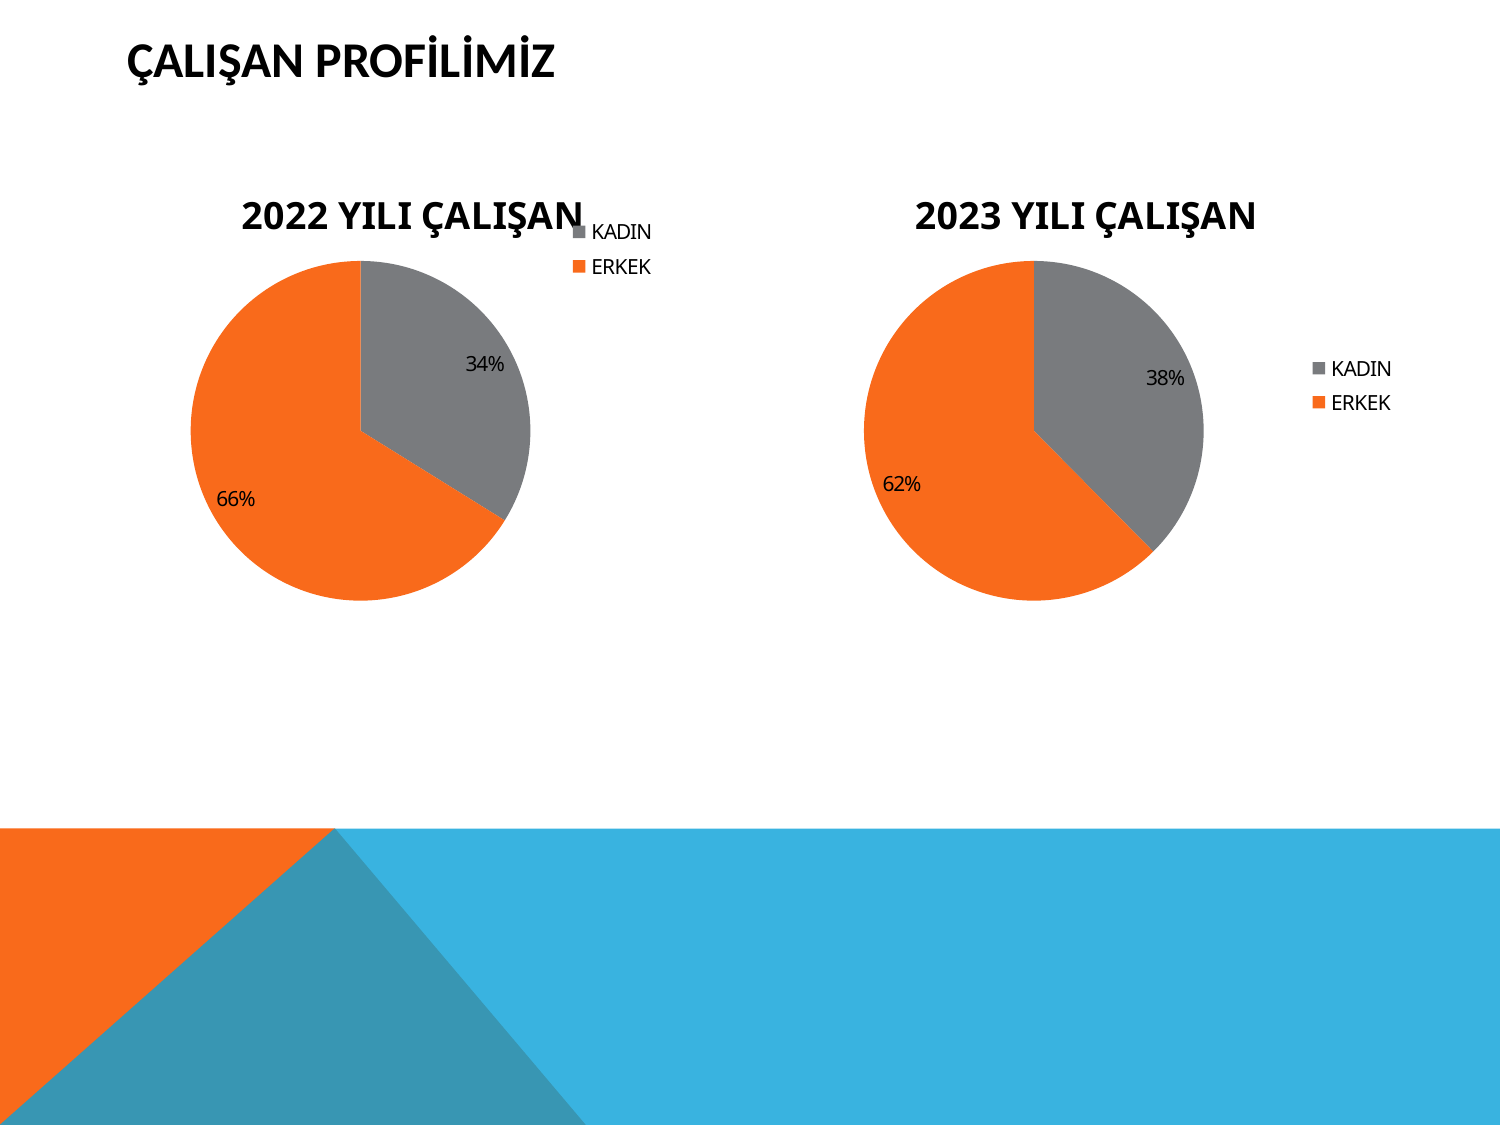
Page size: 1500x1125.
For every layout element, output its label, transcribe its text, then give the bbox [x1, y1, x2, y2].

title ÇALIŞAN PROFİLİMİZ [112, 30, 1346, 85]
chart [52, 160, 1412, 610]
